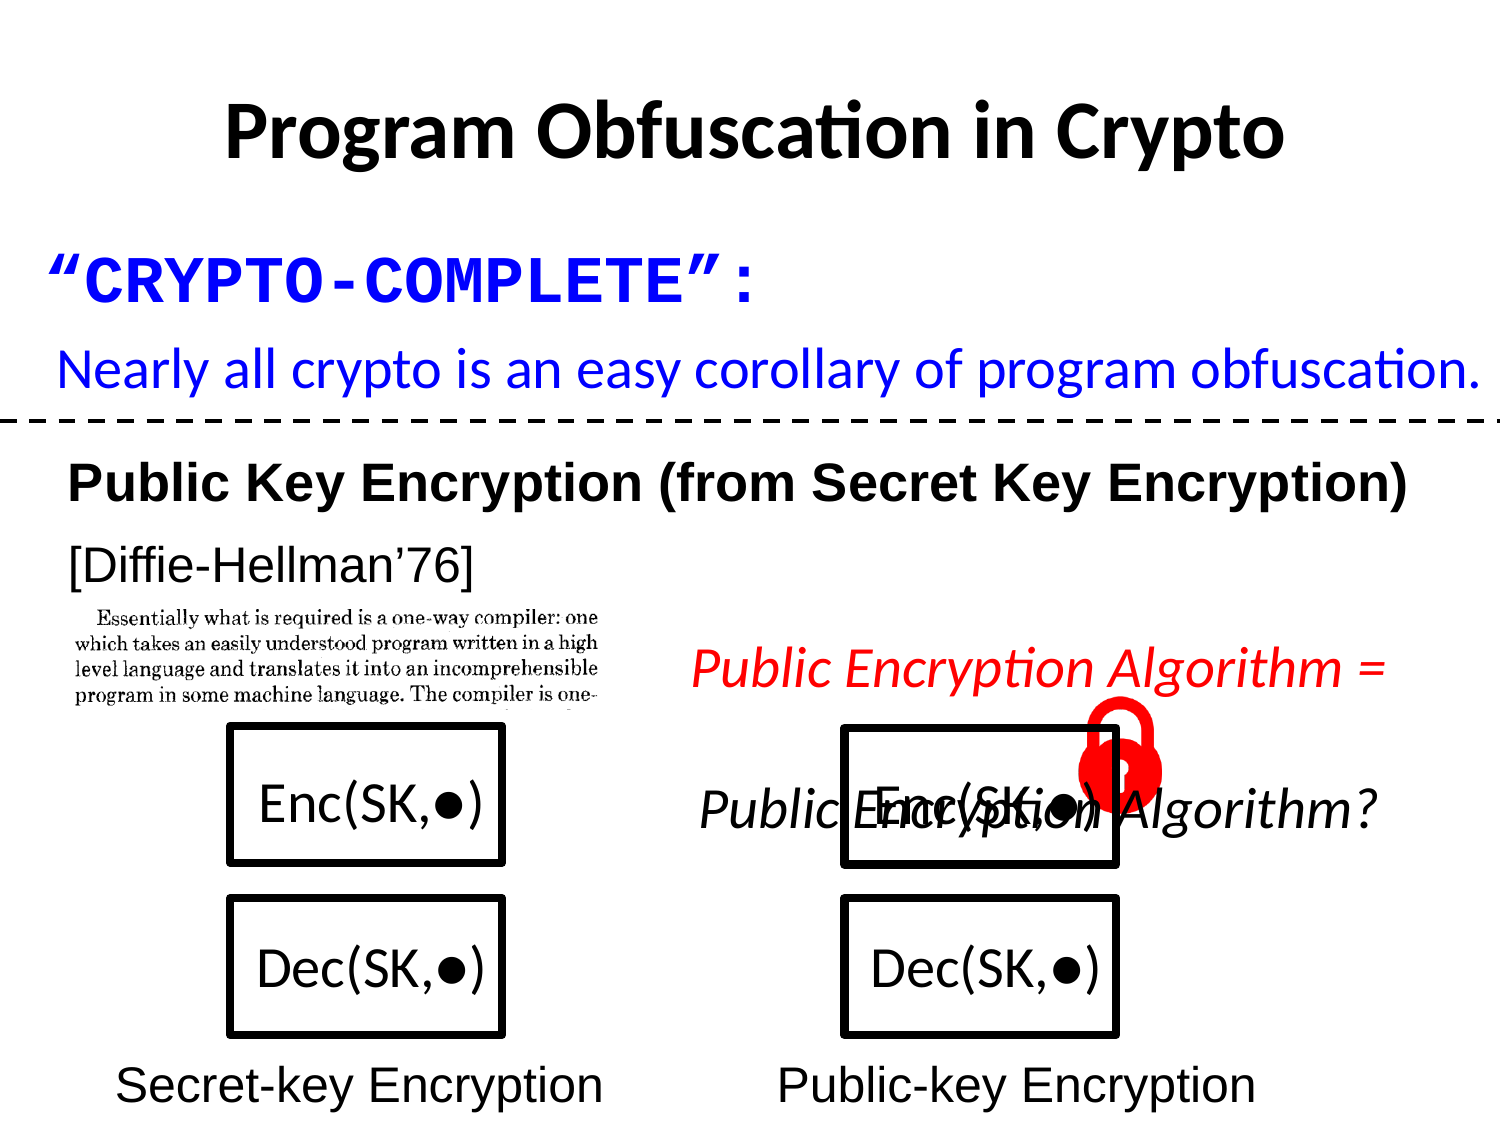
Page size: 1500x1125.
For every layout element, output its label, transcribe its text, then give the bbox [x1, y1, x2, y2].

text_box Public Encryption Algorithm = [643, 621, 1447, 707]
text_box Dec(SK,●) [230, 921, 514, 1007]
text_box Public-key Encryption [761, 1035, 1495, 1125]
text_box Public Key Encryption (from Secret Key Encryption) [53, 432, 1436, 516]
text_box Public Encryption Algorithm? [679, 763, 839, 848]
picture [1060, 696, 1179, 814]
text_box Nearly all crypto is an easy corollary of program obfuscation. [41, 323, 1500, 408]
subtitle Program Obfuscation in Crypto [41, 67, 1471, 185]
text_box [229, 725, 514, 863]
text_box Dec(SK,●) [844, 921, 1128, 1007]
text_box [Diffie-Hellman’76] [53, 516, 1436, 610]
text_box Public Encryption Algorithm? [1133, 763, 1400, 848]
text_box [842, 896, 1118, 1037]
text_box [844, 727, 1129, 865]
text_box [228, 896, 504, 1037]
text_box Secret-key Encryption [100, 1035, 761, 1125]
text_box “CRYPTO-COMPLETE”: [29, 228, 1081, 323]
picture [64, 609, 623, 710]
